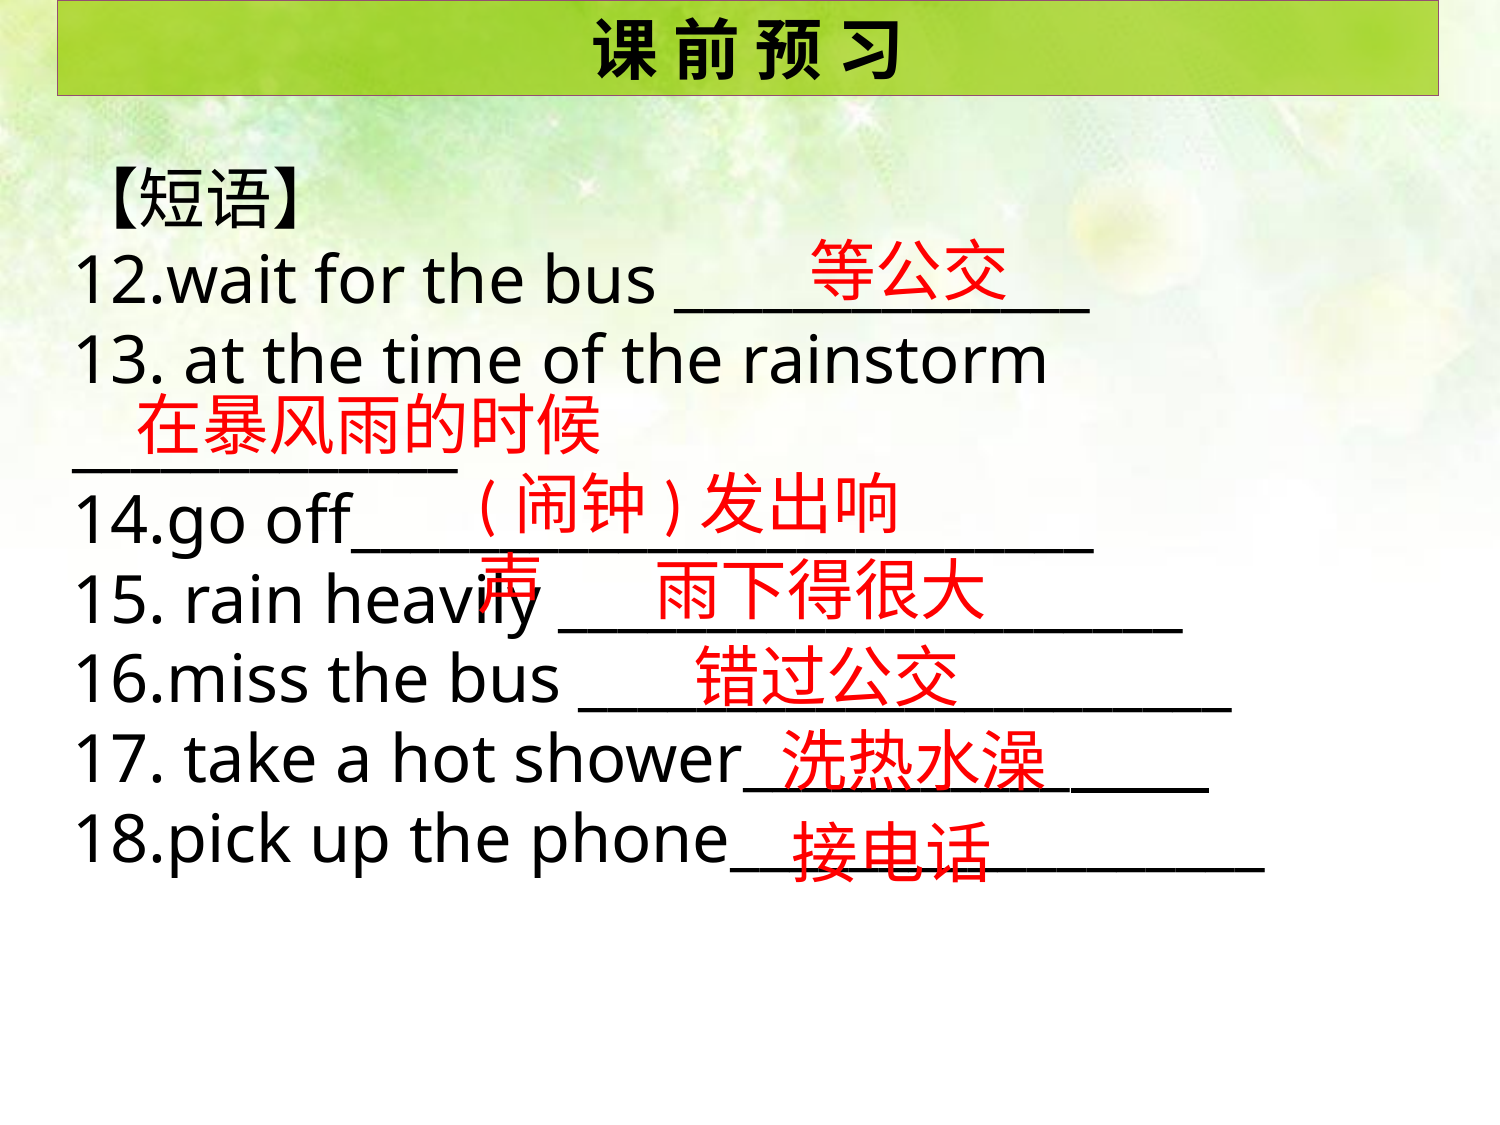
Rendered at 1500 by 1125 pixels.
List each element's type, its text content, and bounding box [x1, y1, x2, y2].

text_box 洗热水澡 [765, 710, 1141, 806]
text_box 在暴风雨的时候 [120, 375, 691, 470]
text_box 【短语】 12.wait for the bus ______________ 13. at the time of the rainstorm _____________ 14.go off_________________________ 15. rain heavily _____________________ 16.miss the bus ______________________ 17. take a hot shower___________ 18.pick up the phone__________________ [57, 149, 1444, 884]
text_box 等公交 [794, 221, 1283, 317]
text_box 雨下得很大 [639, 540, 1192, 635]
text_box (闹钟)发出响声 [463, 454, 952, 630]
text_box 错过公交 [678, 627, 1030, 723]
text_box 接电话 [777, 803, 1342, 898]
text_box 课 前 预 习 [57, 0, 1439, 96]
picture [0, 0, 1500, 1125]
